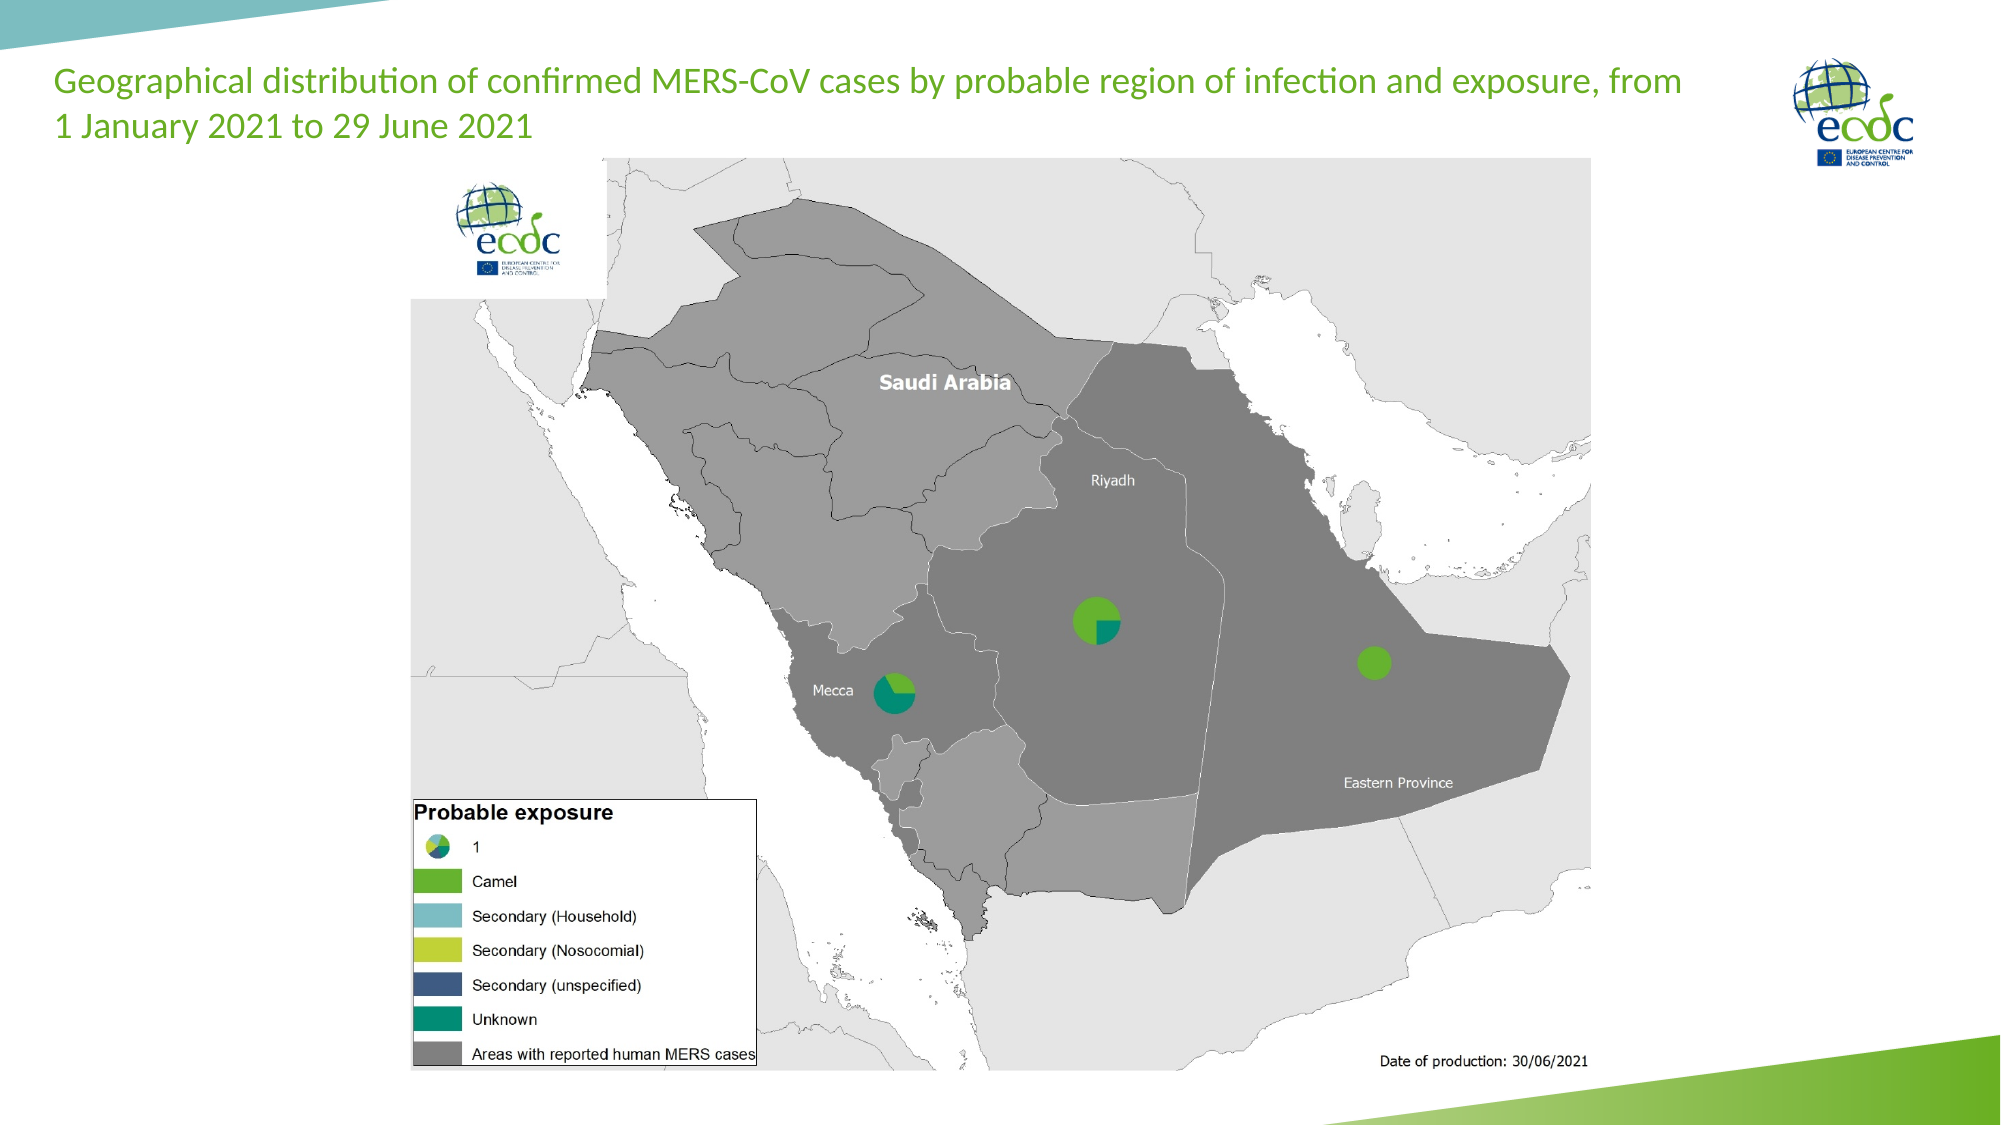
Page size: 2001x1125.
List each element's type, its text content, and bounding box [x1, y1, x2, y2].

picture [0, 0, 2001, 1125]
title Geographical distribution of confirmed MERS-CoV cases by probable region of infection and exposure, from 1 January 2021 to 29 June 2021 [38, 47, 1758, 154]
